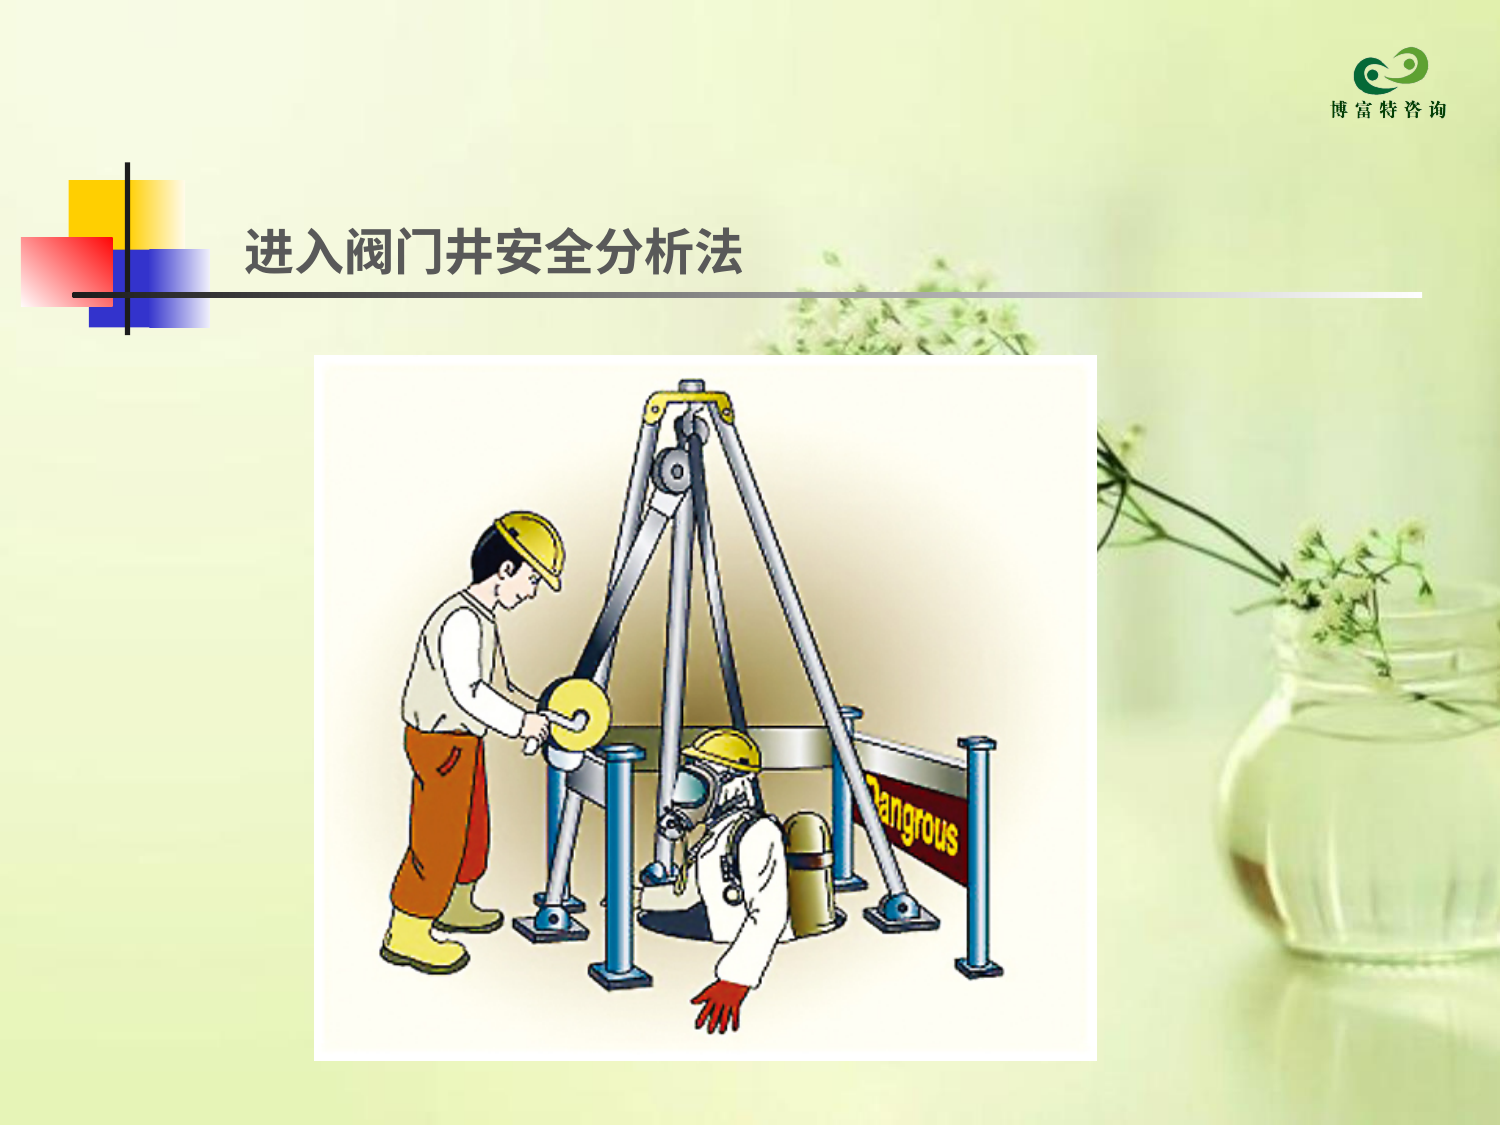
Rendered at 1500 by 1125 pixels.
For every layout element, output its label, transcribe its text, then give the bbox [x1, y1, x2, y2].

text_box 进入阀门井安全分析法 [206, 183, 760, 288]
picture [0, 0, 1500, 1125]
text_box [1097, 355, 1204, 770]
